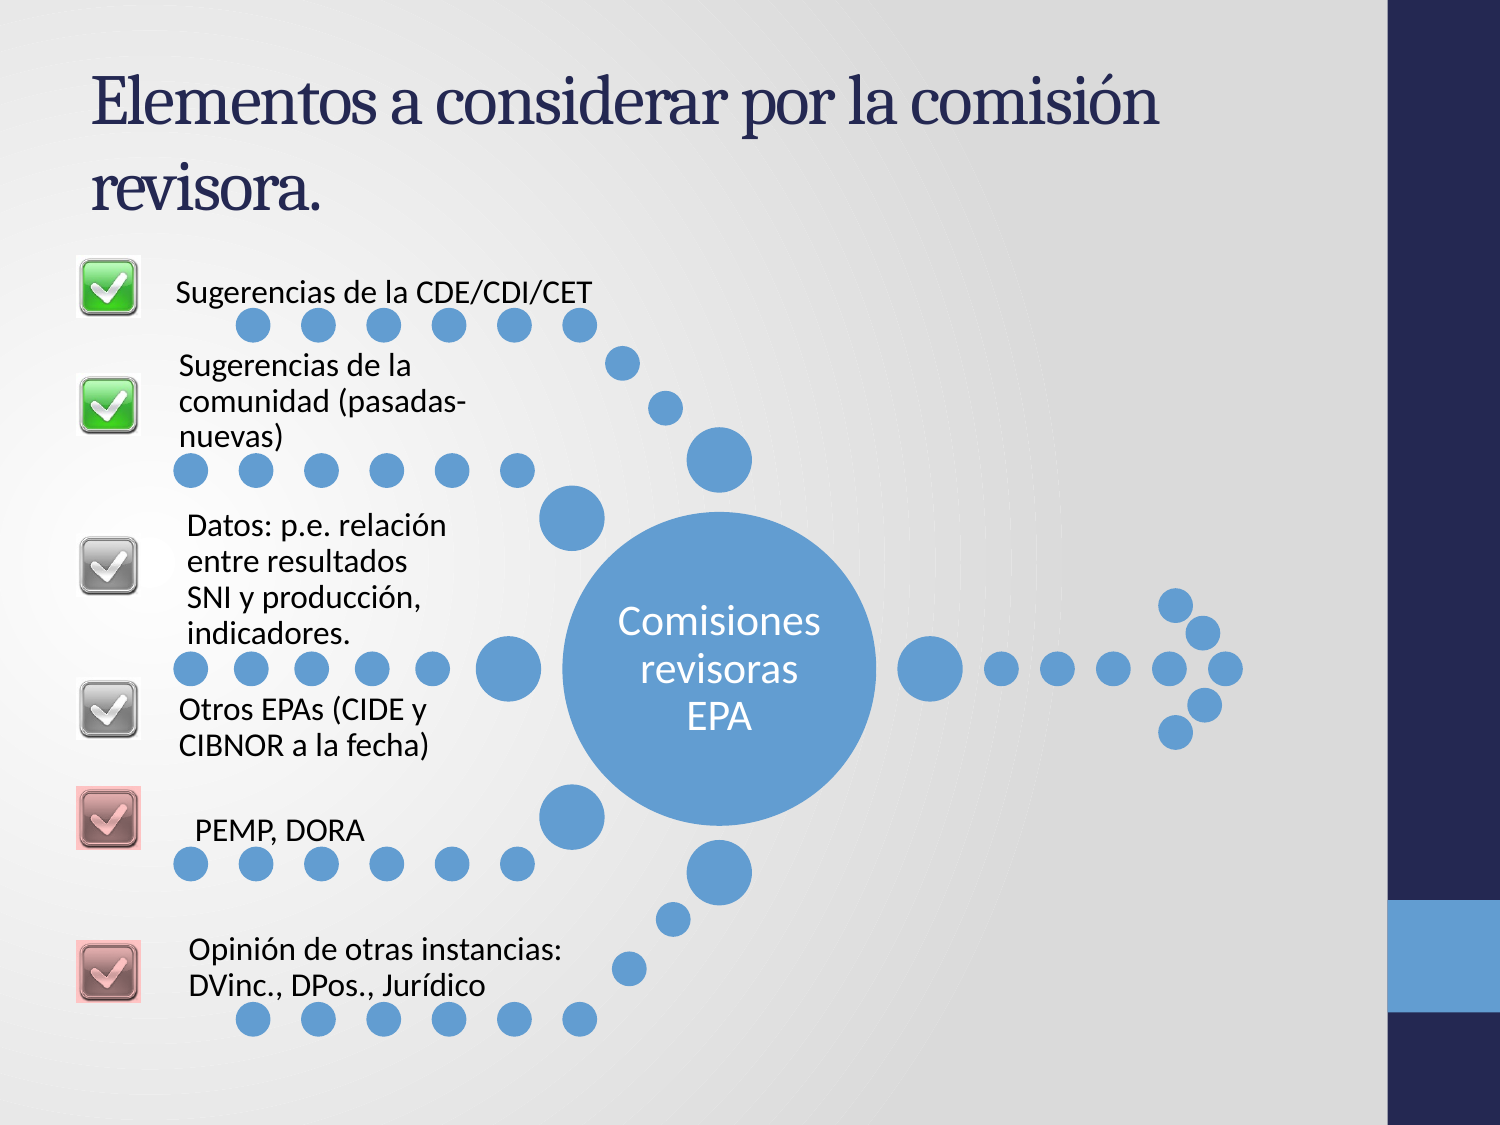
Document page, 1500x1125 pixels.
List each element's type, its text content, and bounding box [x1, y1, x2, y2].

title Elementos a considerar por la comisión revisora. [75, 45, 1325, 233]
picture [76, 372, 141, 437]
picture [76, 786, 141, 850]
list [111, 231, 1294, 1036]
picture [76, 939, 141, 1004]
picture [76, 533, 141, 597]
picture [76, 676, 141, 741]
picture [76, 254, 141, 319]
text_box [178, 522, 930, 764]
